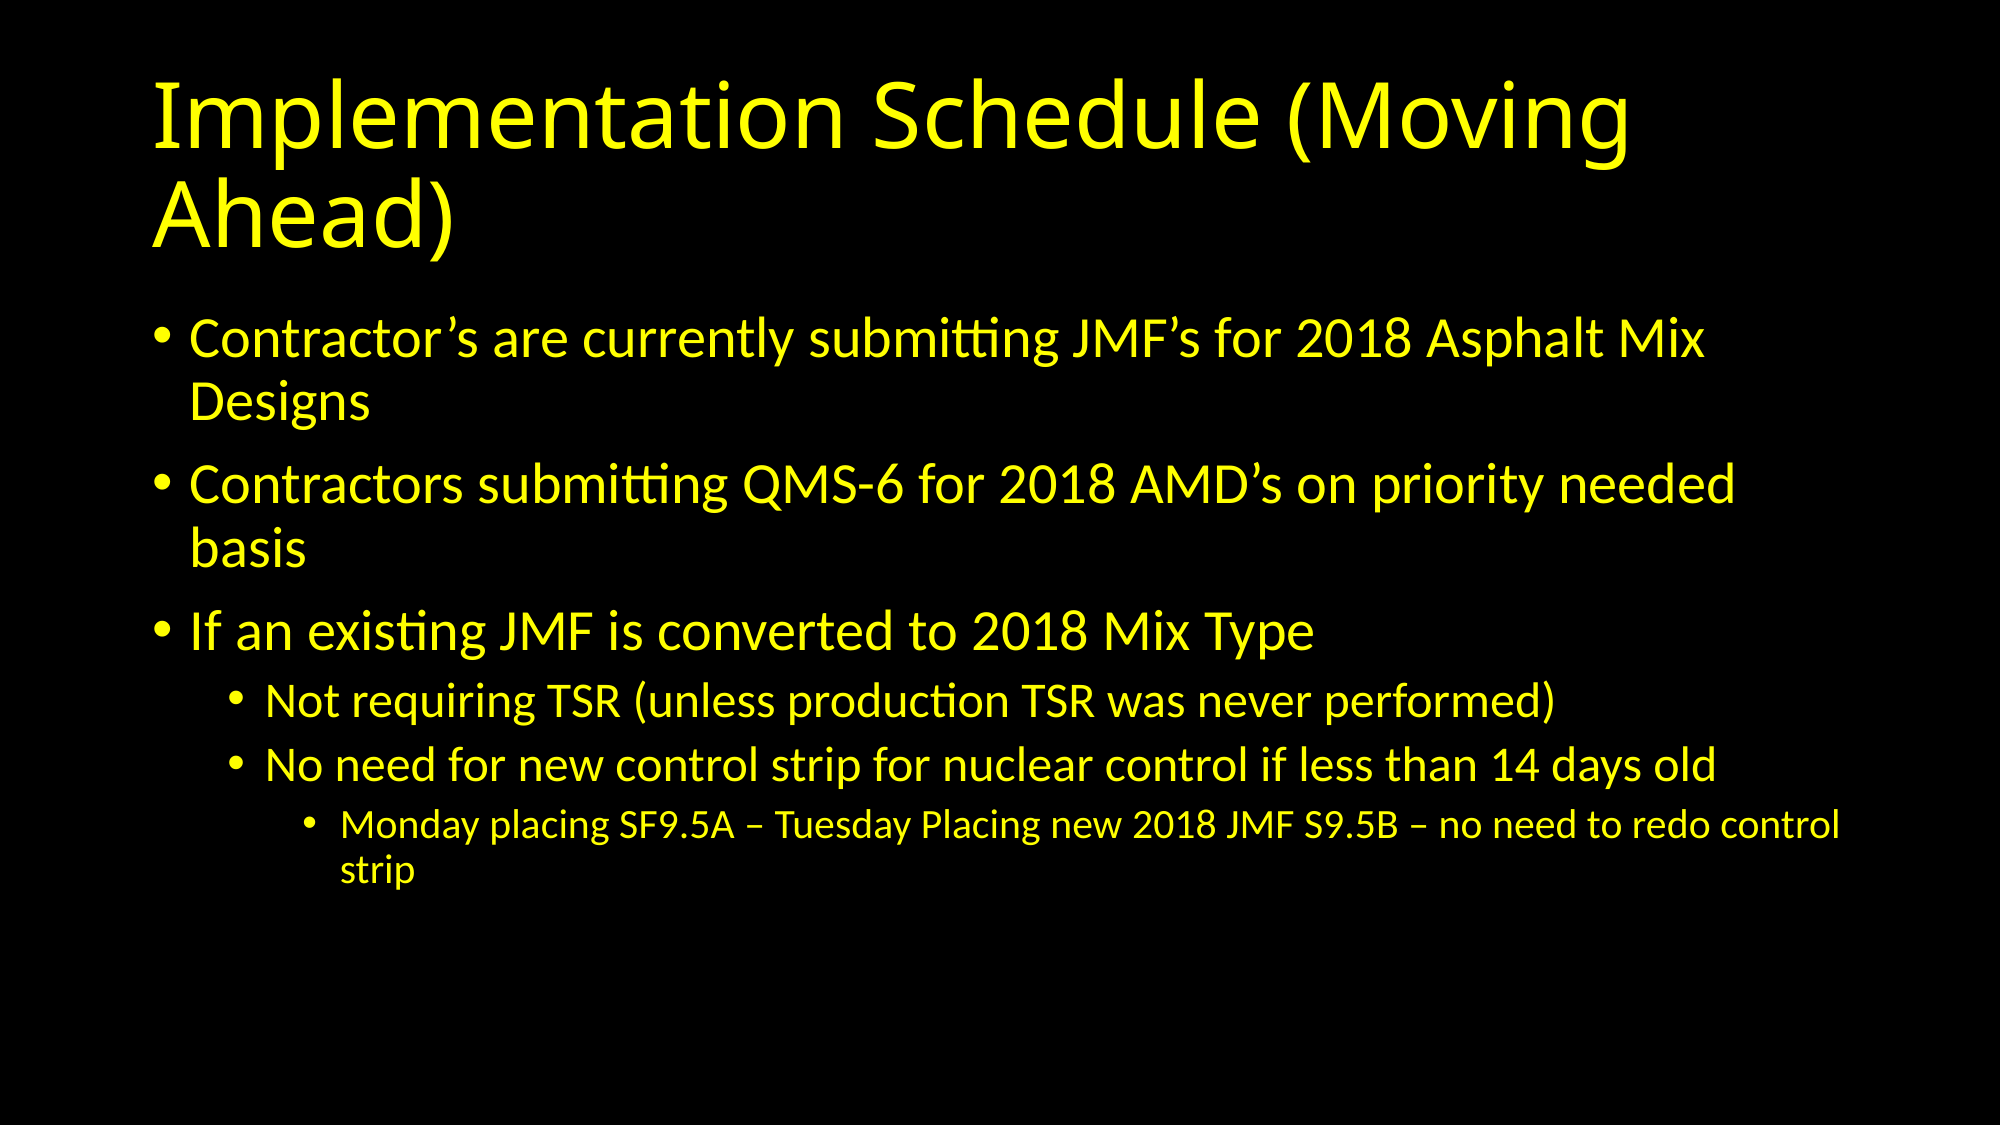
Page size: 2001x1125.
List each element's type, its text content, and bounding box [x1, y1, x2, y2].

title Implementation Schedule (Moving Ahead) [137, 59, 1863, 278]
list Contractor’s are currently submitting JMF’s for 2018 Asphalt Mix Designs Contractors submitting QMS-6 for 2018 AMD’s on priority needed basis If an existing JMF is converted to 2018 Mix Type Not requiring TSR (unless production TSR was never performed) No need for new control strip for nuclear control if less than 14 days old Monday placing SF9.5A – Tuesday Placing new 2018 JMF S9.5B – no need to redo control strip [137, 299, 1863, 1014]
